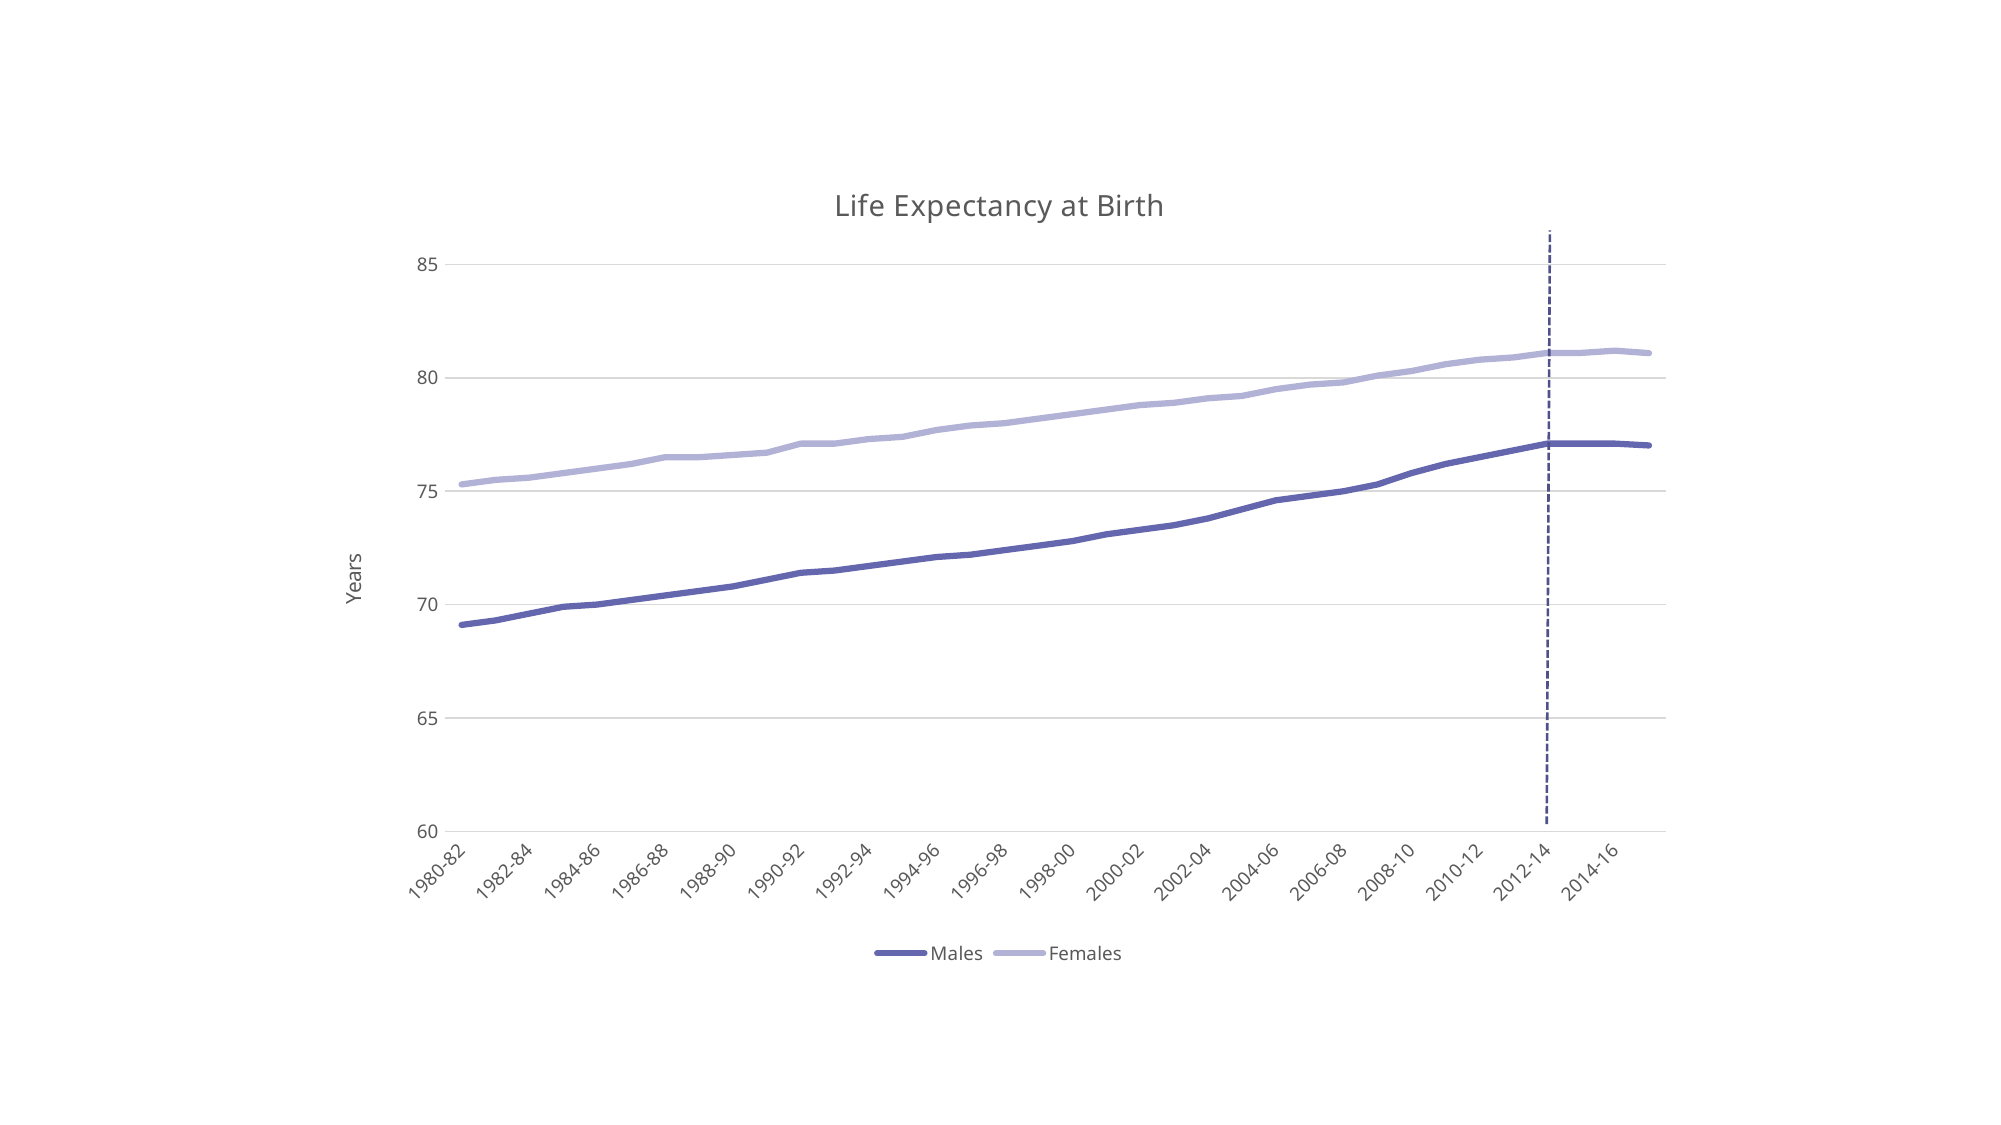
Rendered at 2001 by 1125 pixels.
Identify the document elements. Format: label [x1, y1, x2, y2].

chart [306, 152, 1694, 973]
